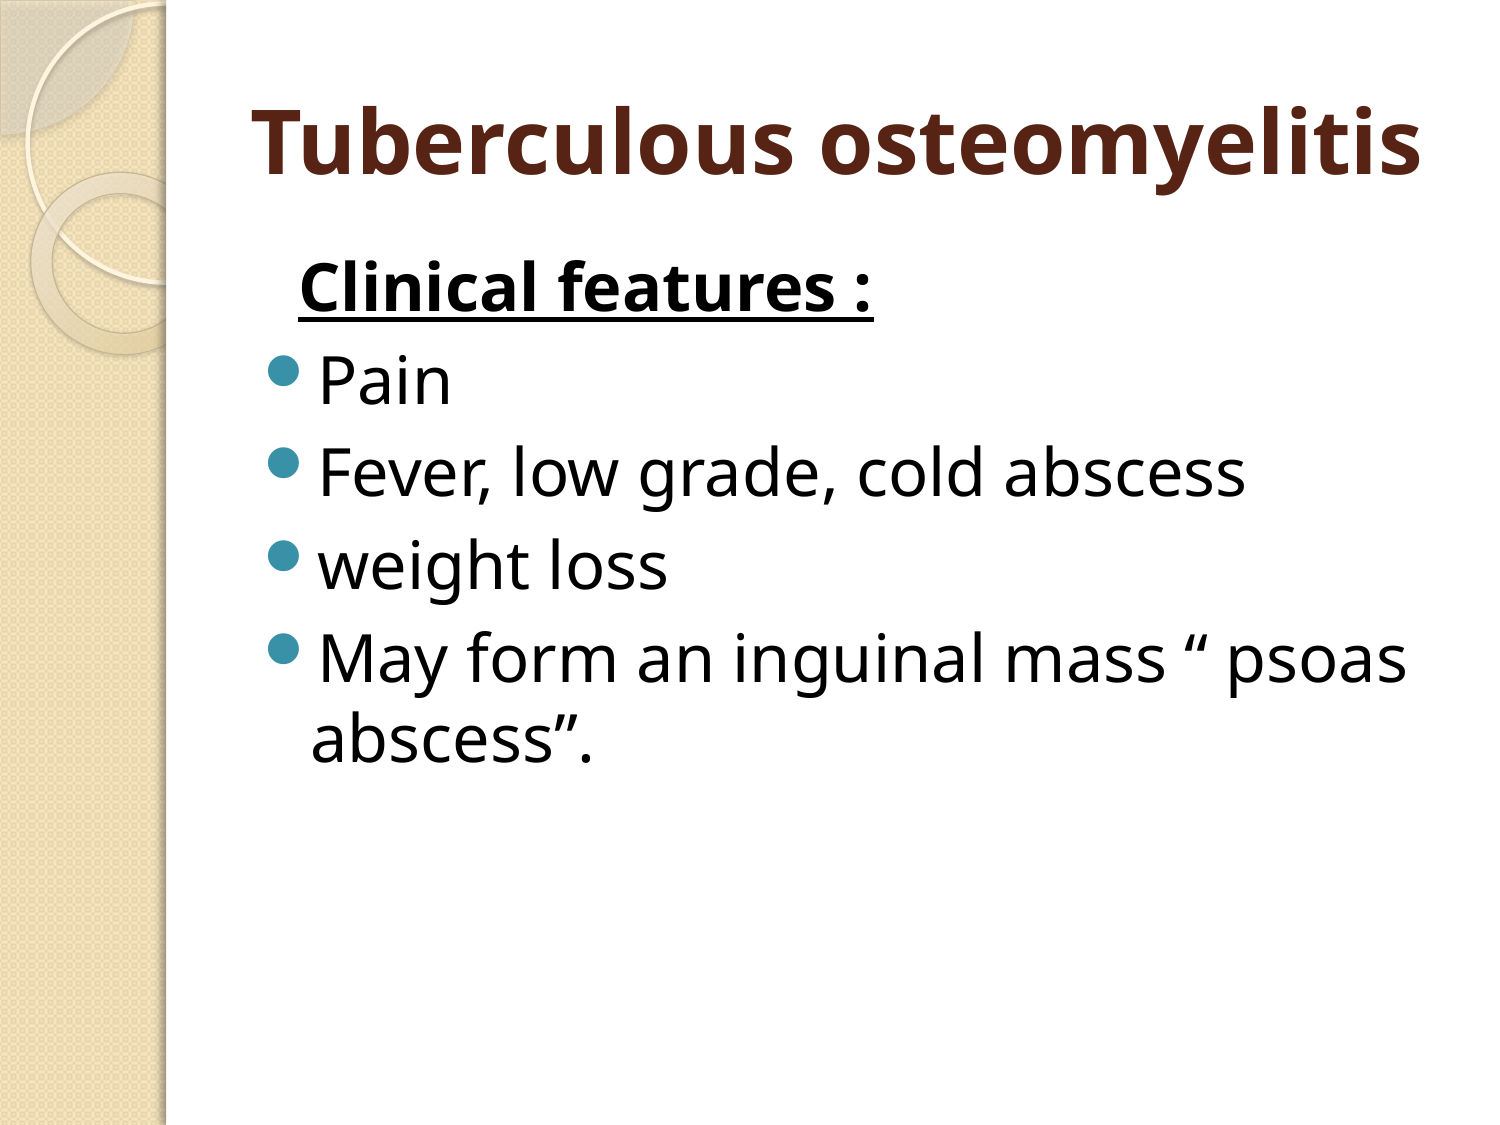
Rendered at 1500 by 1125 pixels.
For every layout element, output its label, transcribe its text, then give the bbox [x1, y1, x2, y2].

title Tuberculous osteomyelitis [235, 45, 1466, 233]
list Clinical features : Pain Fever, low grade, cold abscess weight loss May form an inguinal mass “ psoas abscess”. [235, 237, 1466, 1025]
